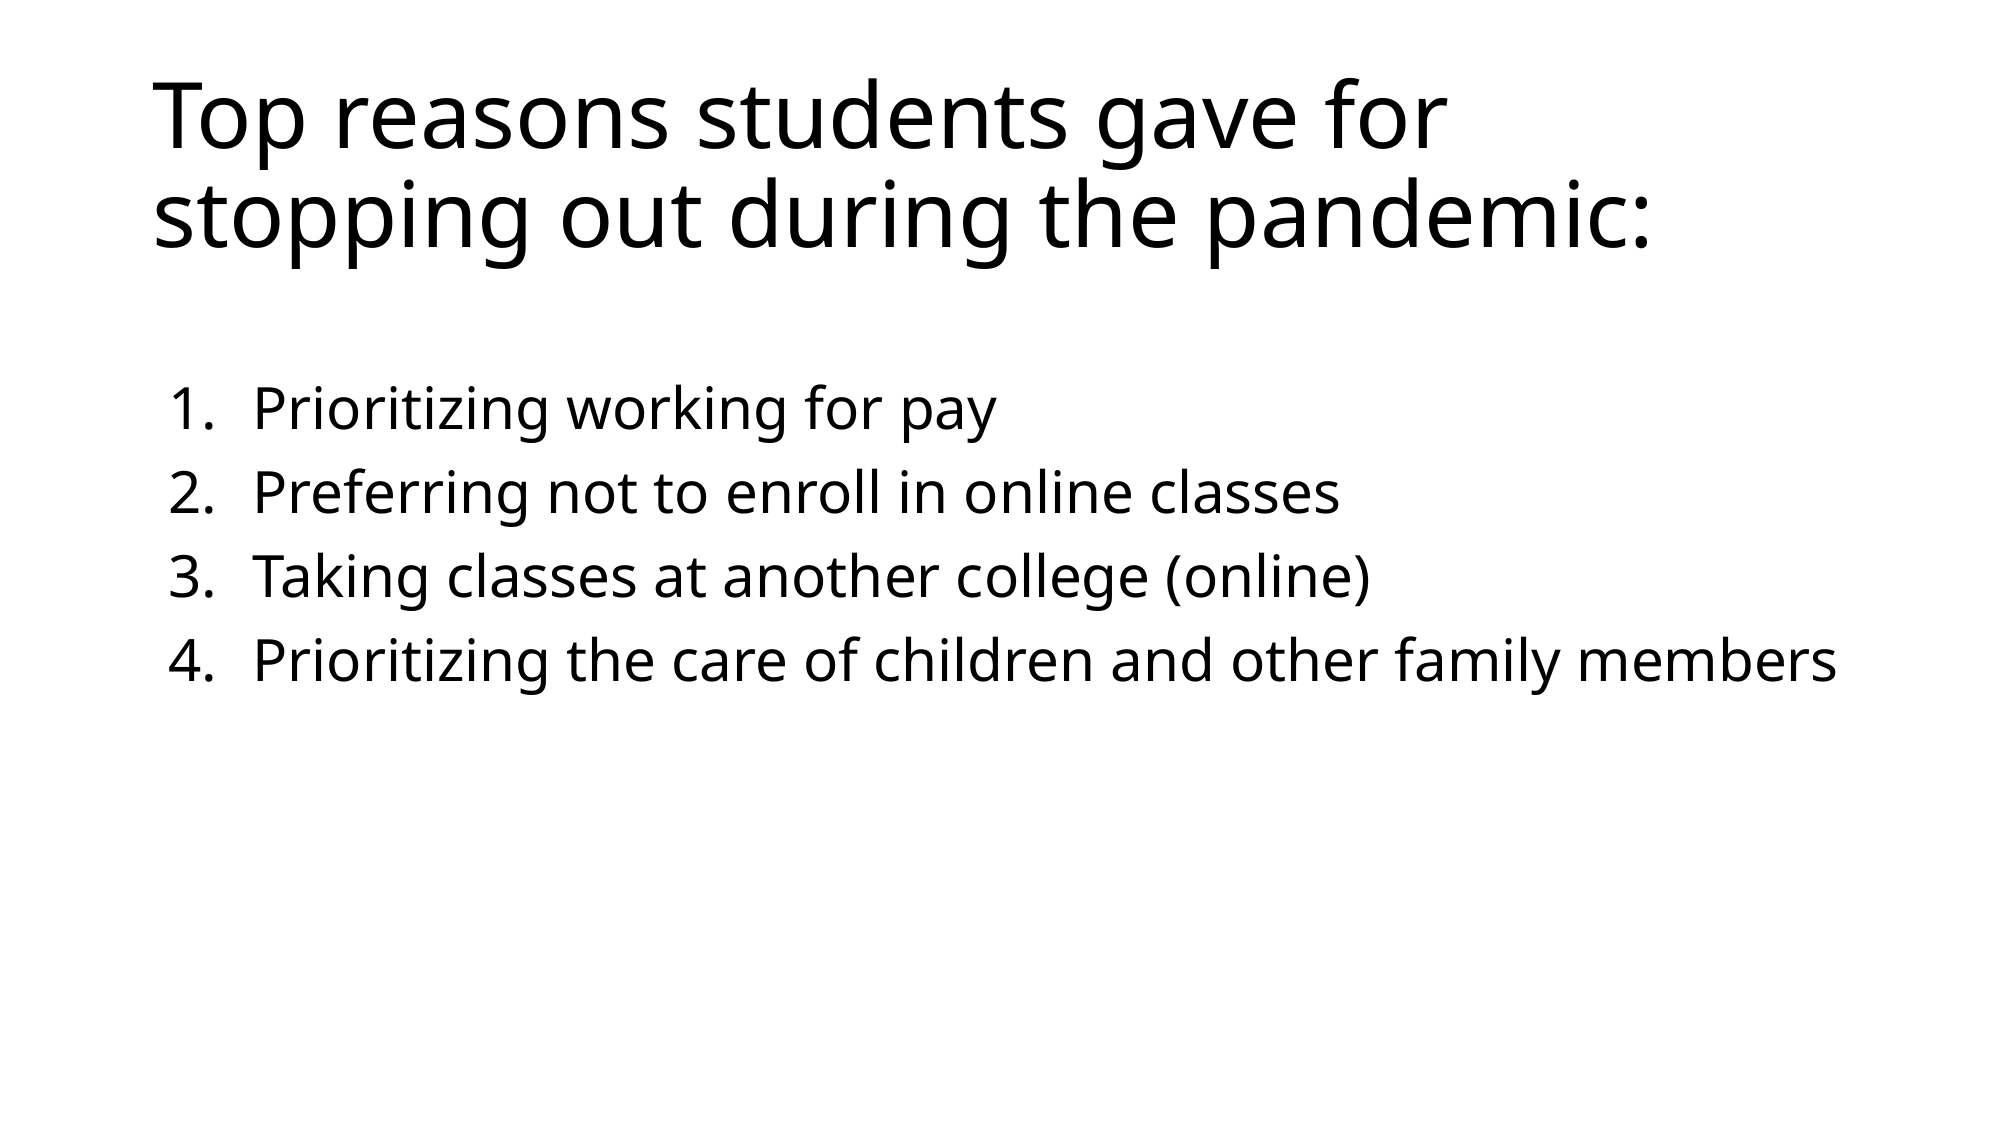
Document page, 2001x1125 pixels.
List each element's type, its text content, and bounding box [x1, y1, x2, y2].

title Top reasons students gave for stopping out during the pandemic: [137, 59, 1863, 278]
list Prioritizing working for pay Preferring not to enroll in online classes Taking classes at another college (online) Prioritizing the care of children and other family members [153, 371, 1879, 1086]
